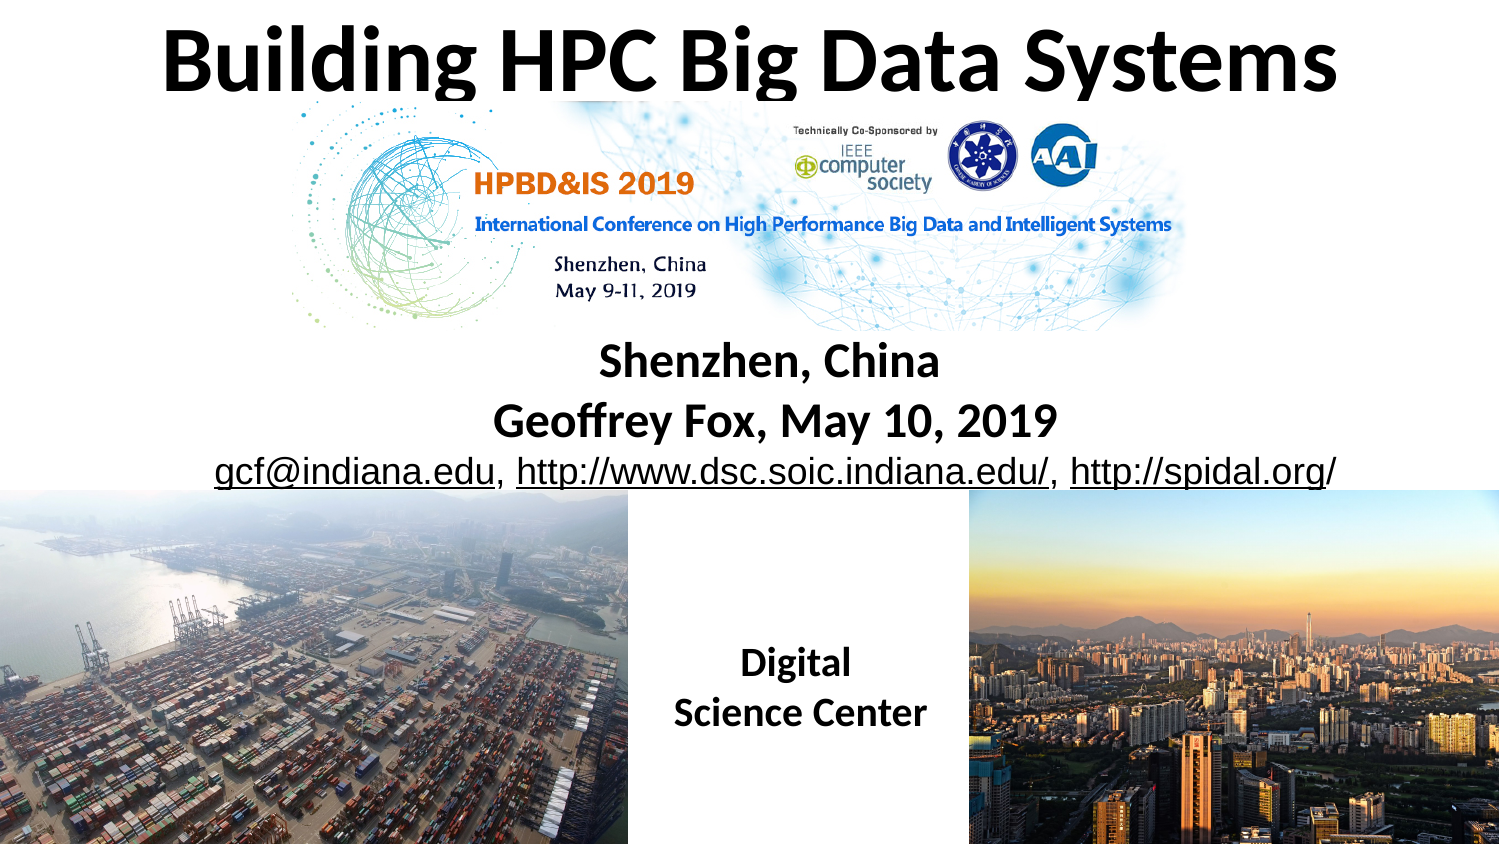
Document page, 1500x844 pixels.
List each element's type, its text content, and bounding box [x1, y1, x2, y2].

picture [0, 490, 628, 844]
picture [86, 101, 1353, 331]
title Building HPC Big Data Systems [105, 7, 1395, 118]
picture [969, 490, 1499, 844]
text_box Shenzhen, China Geoffrey Fox, May 10, 2019 gcf@indiana.edu, http://www.dsc.soic.indiana.edu/, http://spidal.org/ [26, 321, 1500, 440]
text_box Digital Science Center [633, 593, 964, 727]
